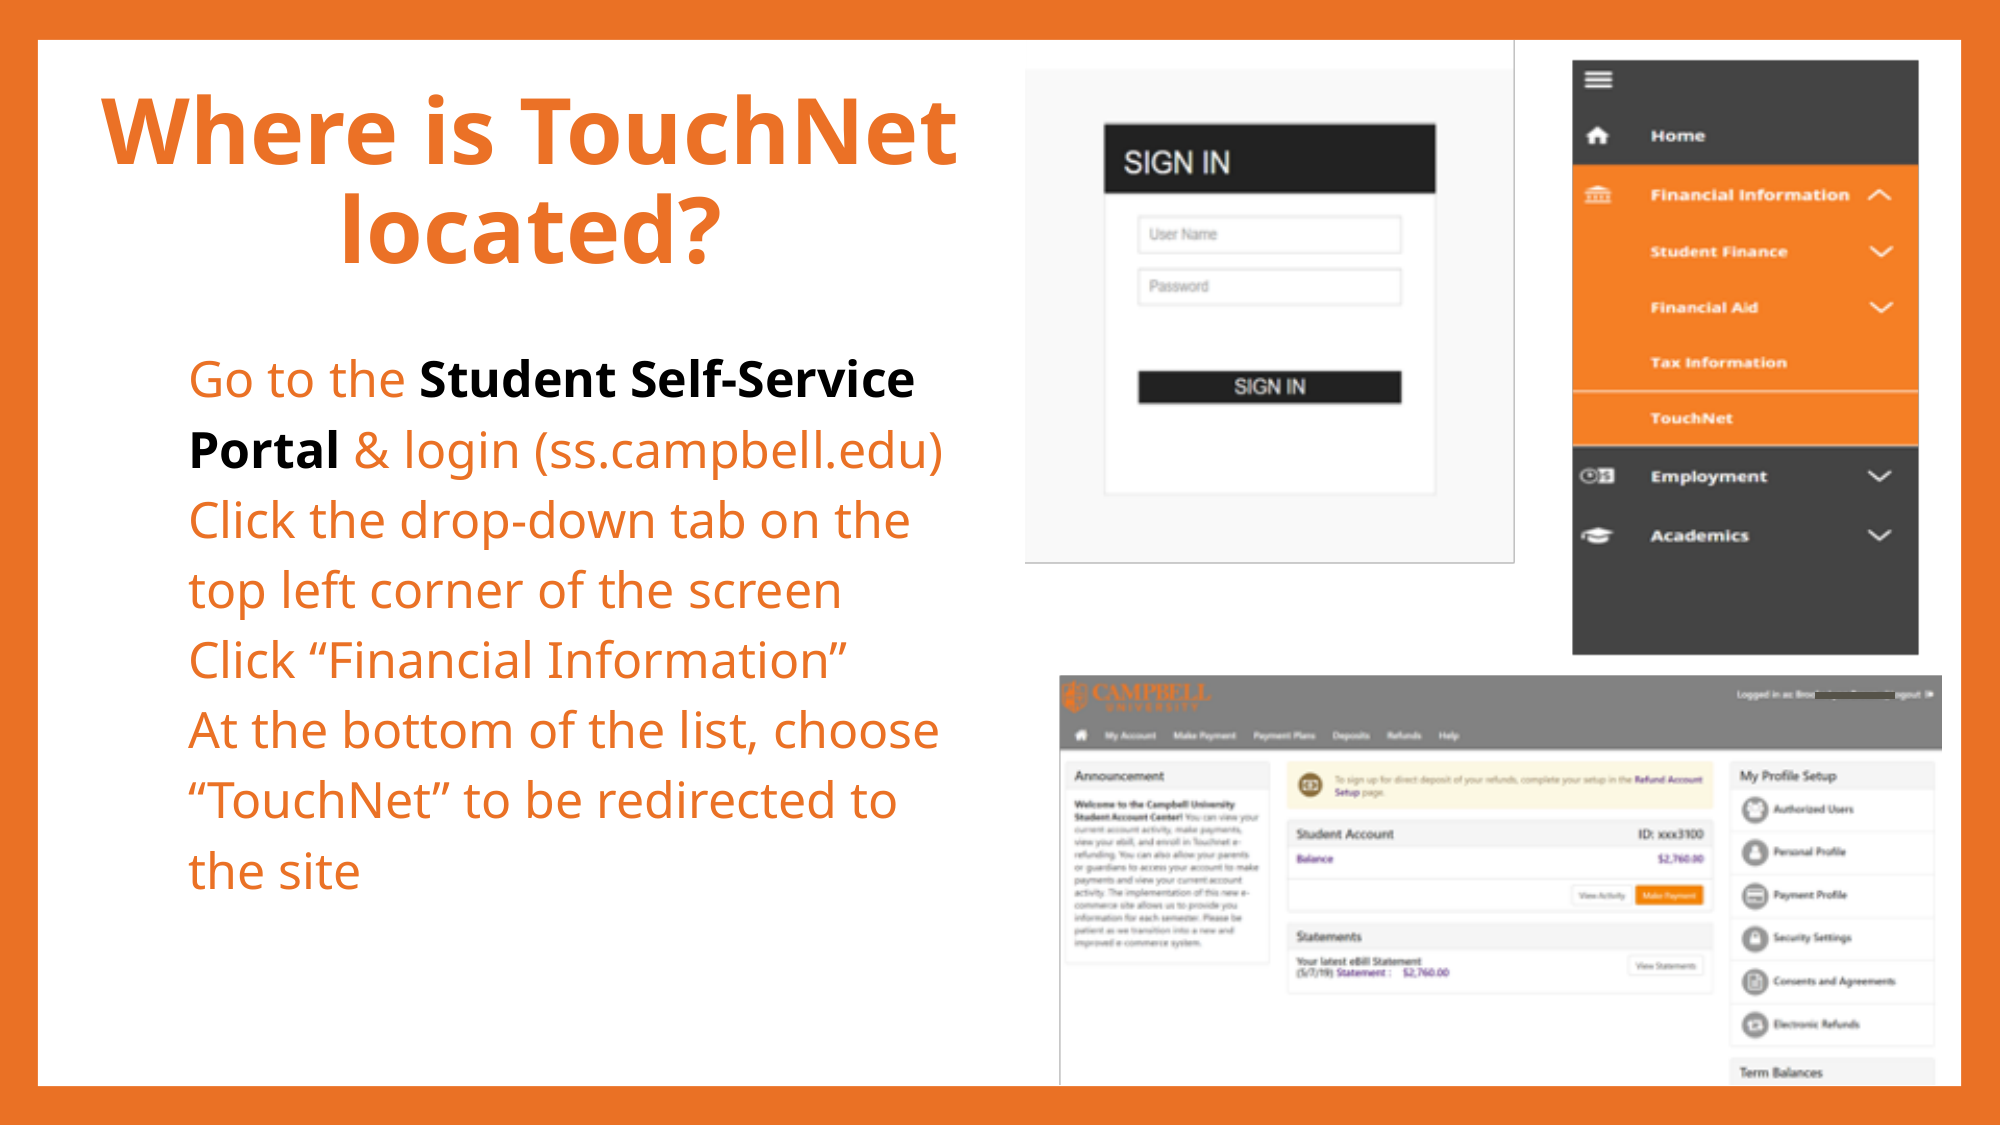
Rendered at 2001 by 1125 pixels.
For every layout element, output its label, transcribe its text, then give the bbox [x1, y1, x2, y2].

subtitle Go to the Student Self-Service Portal & login (ss.campbell.edu) Click the drop-down tab on the top left corner of the screen Click “Financial Information” At the bottom of the list, choose “TouchNet” to be redirected to the site [68, 317, 1000, 1074]
title Where is TouchNet located? [58, 40, 1003, 329]
picture [1024, 40, 1943, 1085]
